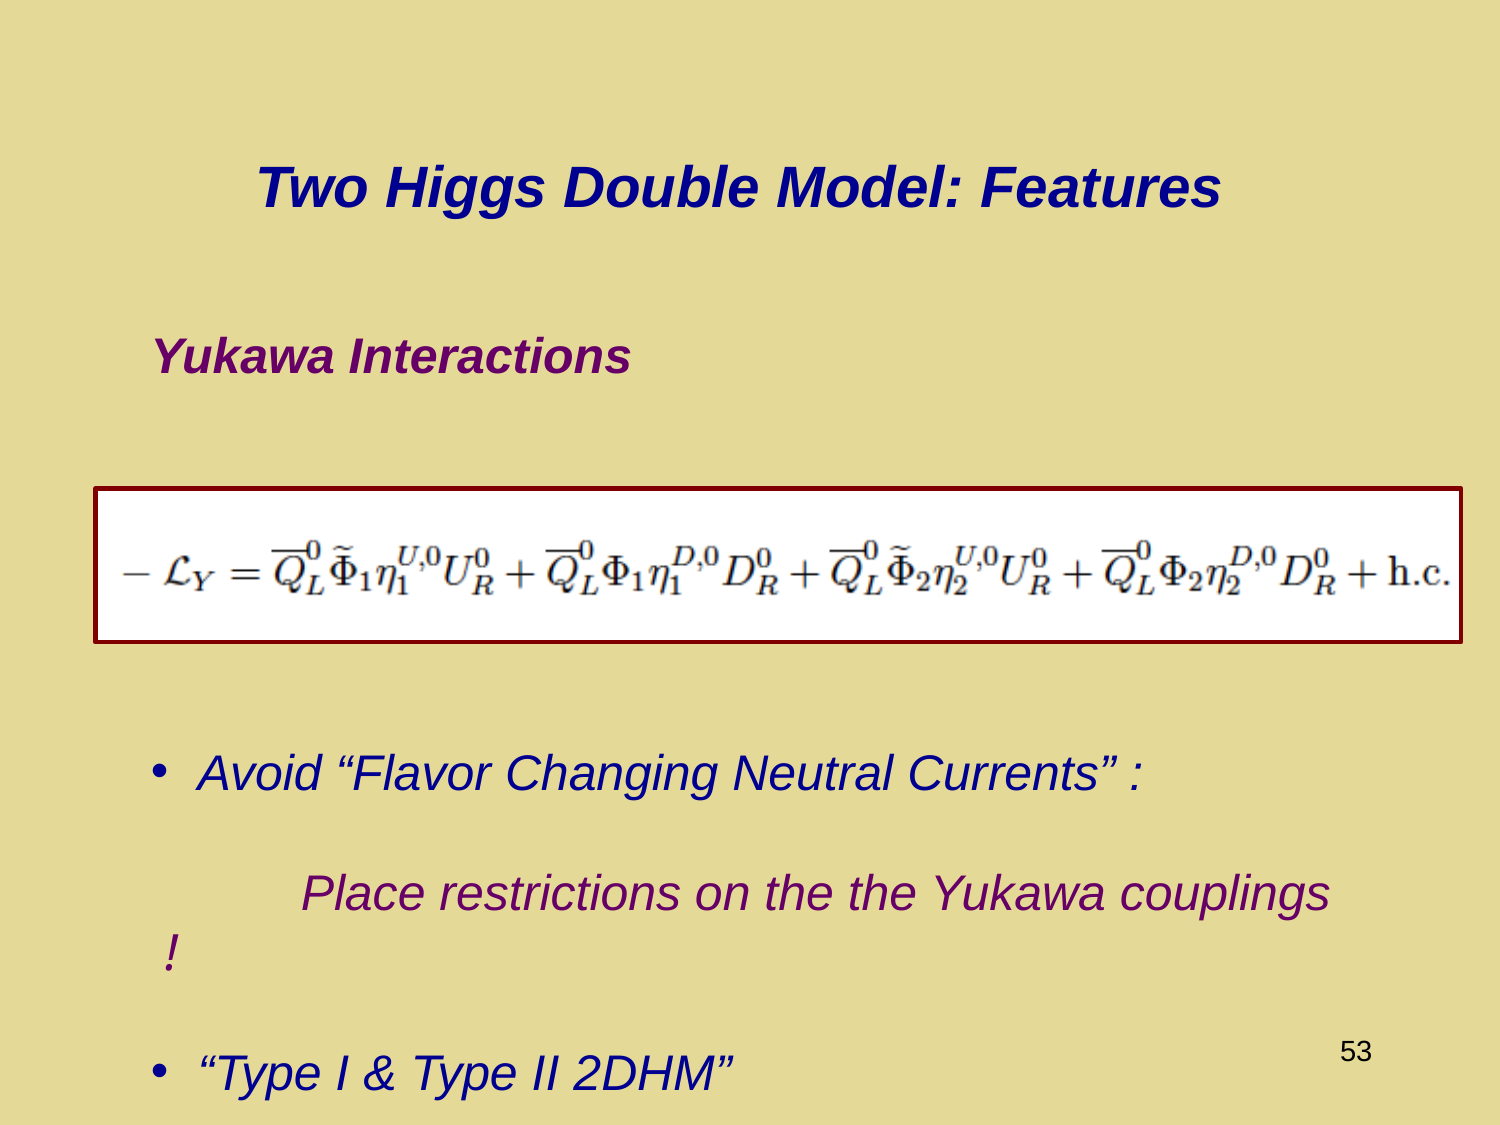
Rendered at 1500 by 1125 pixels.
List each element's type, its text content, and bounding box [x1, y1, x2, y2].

title Two Higgs Double Model: Features [28, 99, 1433, 263]
slide_number 53 [1358, 1025, 1388, 1100]
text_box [95, 488, 1462, 643]
text_box Yukawa Interactions [135, 316, 784, 391]
text_box Avoid “Flavor Changing Neutral Currents” : Place restrictions on the the Yukawa couplings ! “Type I & Type II 2DHM” [136, 732, 1358, 1108]
